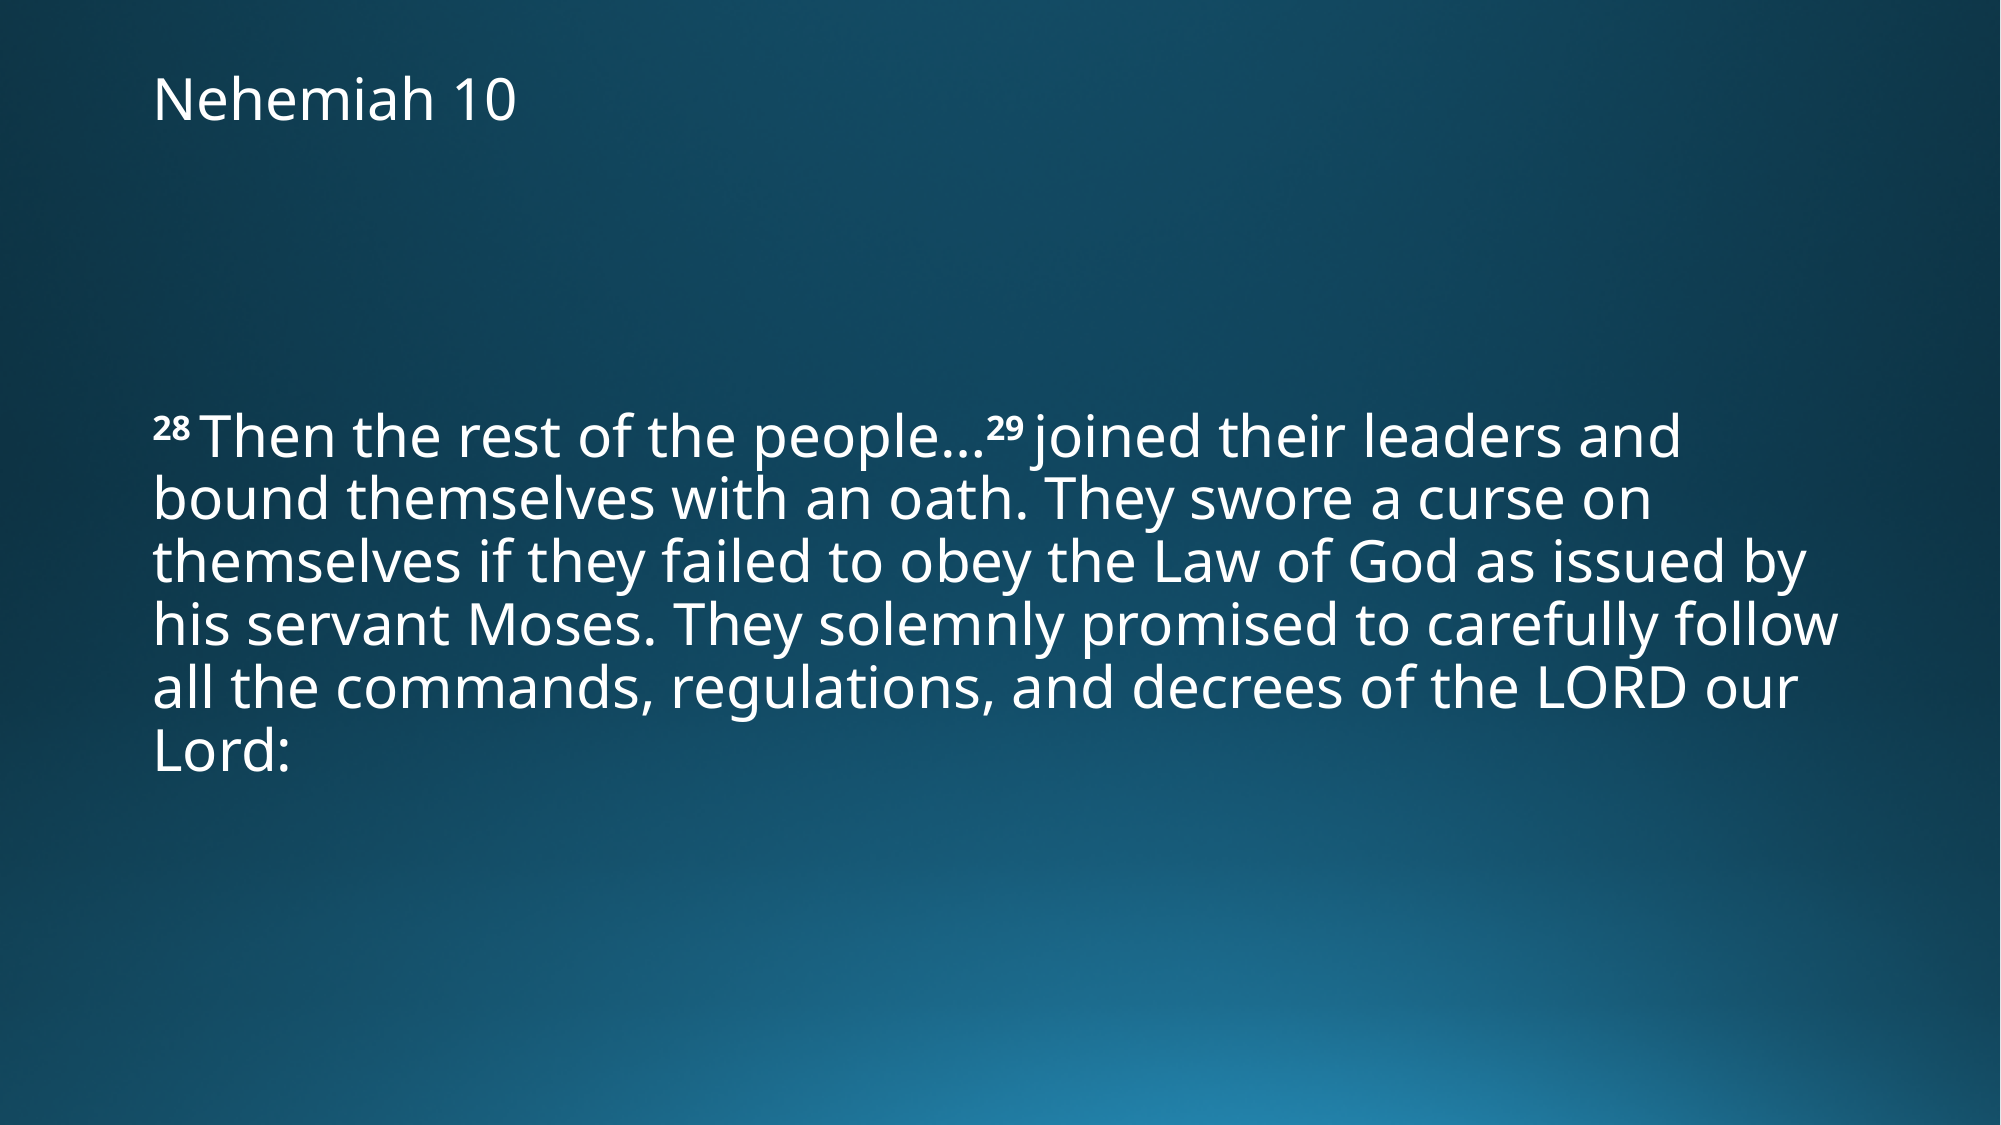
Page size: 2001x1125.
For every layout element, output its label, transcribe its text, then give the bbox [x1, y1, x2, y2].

title Nehemiah 10 [137, 59, 1863, 144]
list 28 Then the rest of the people…29 joined their leaders and bound themselves with an oath. They swore a curse on themselves if they failed to obey the Law of God as issued by his servant Moses. They solemnly promised to carefully follow all the commands, regulations, and decrees of the Lord our Lord: [137, 177, 1863, 1014]
picture [0, 0, 2001, 1125]
